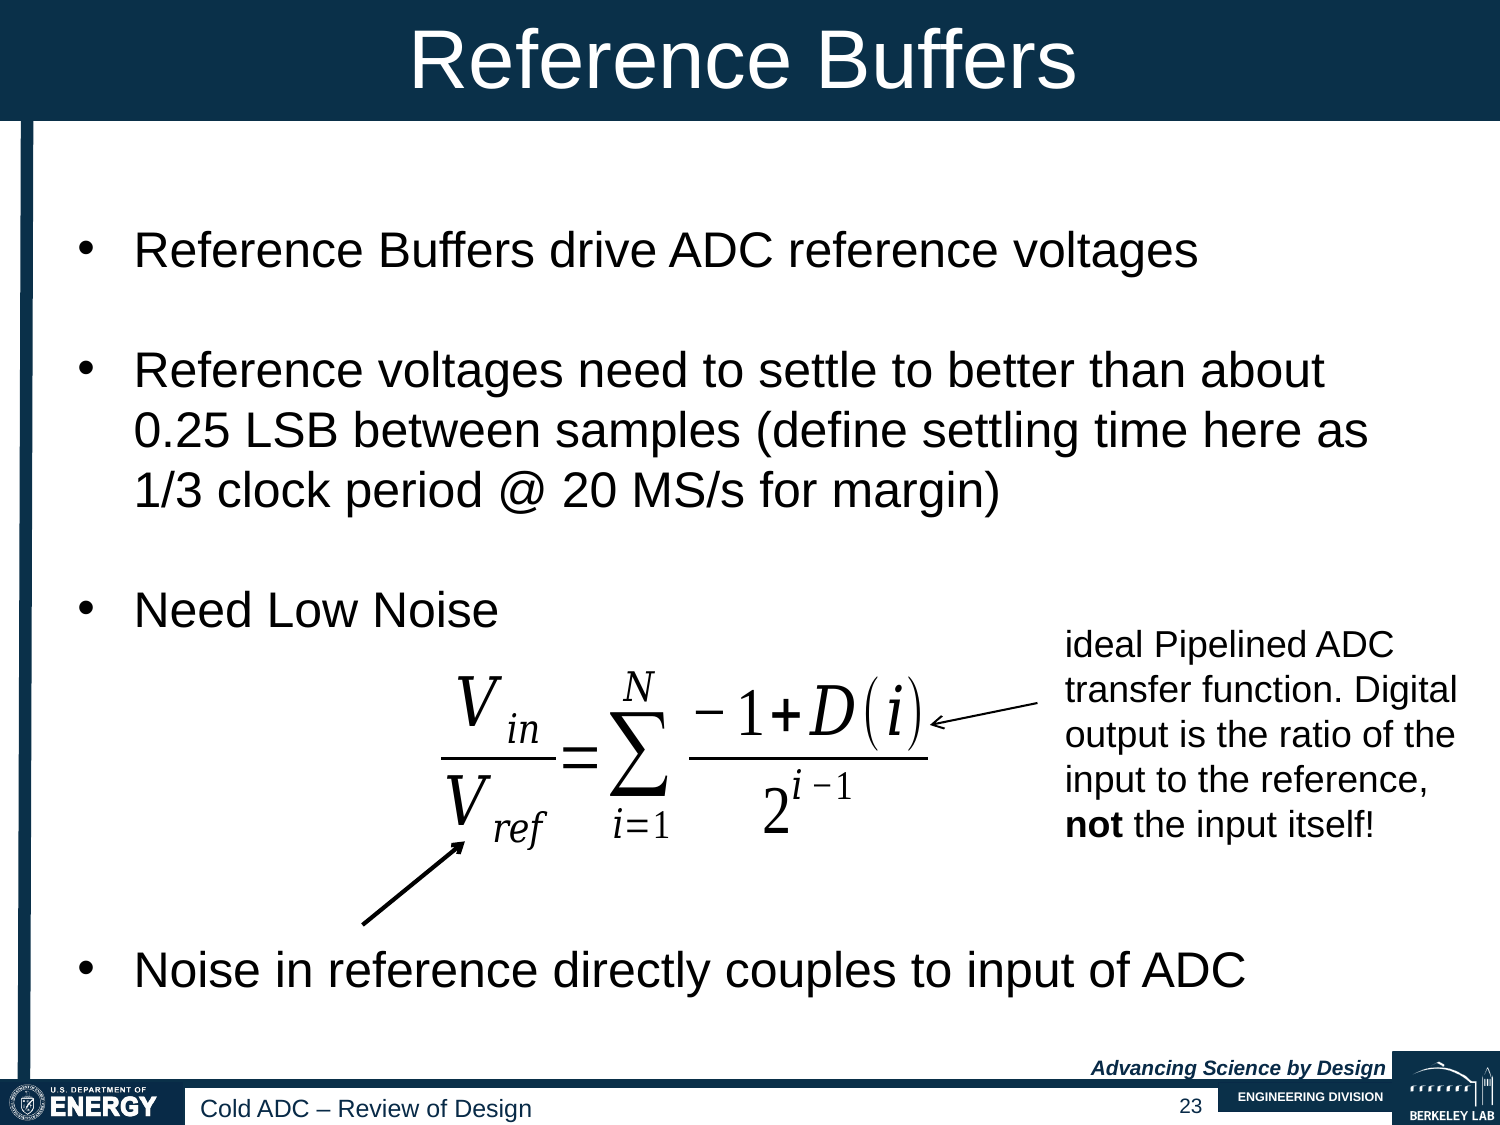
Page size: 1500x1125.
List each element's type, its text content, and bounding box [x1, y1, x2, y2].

slide_number 23 [1159, 1087, 1218, 1123]
picture [1398, 1049, 1500, 1125]
text_box ideal Pipelined ADC transfer function. Digital output is the ratio of the input to the reference, not the input itself! [1050, 612, 1475, 853]
title Reference Buffers [37, 0, 1450, 113]
footer Cold ADC – Review of Design [185, 1089, 692, 1125]
picture [0, 1063, 176, 1125]
text_box Reference Buffers drive ADC reference voltages Reference voltages need to settle to better than about 0.25 LSB between samples (define settling time here as 1/3 clock period @ 20 MS/s for margin) Need Low Noise Noise in reference directly couples to input of ADC [62, 149, 1450, 1005]
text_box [929, 702, 1038, 726]
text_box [362, 841, 466, 926]
